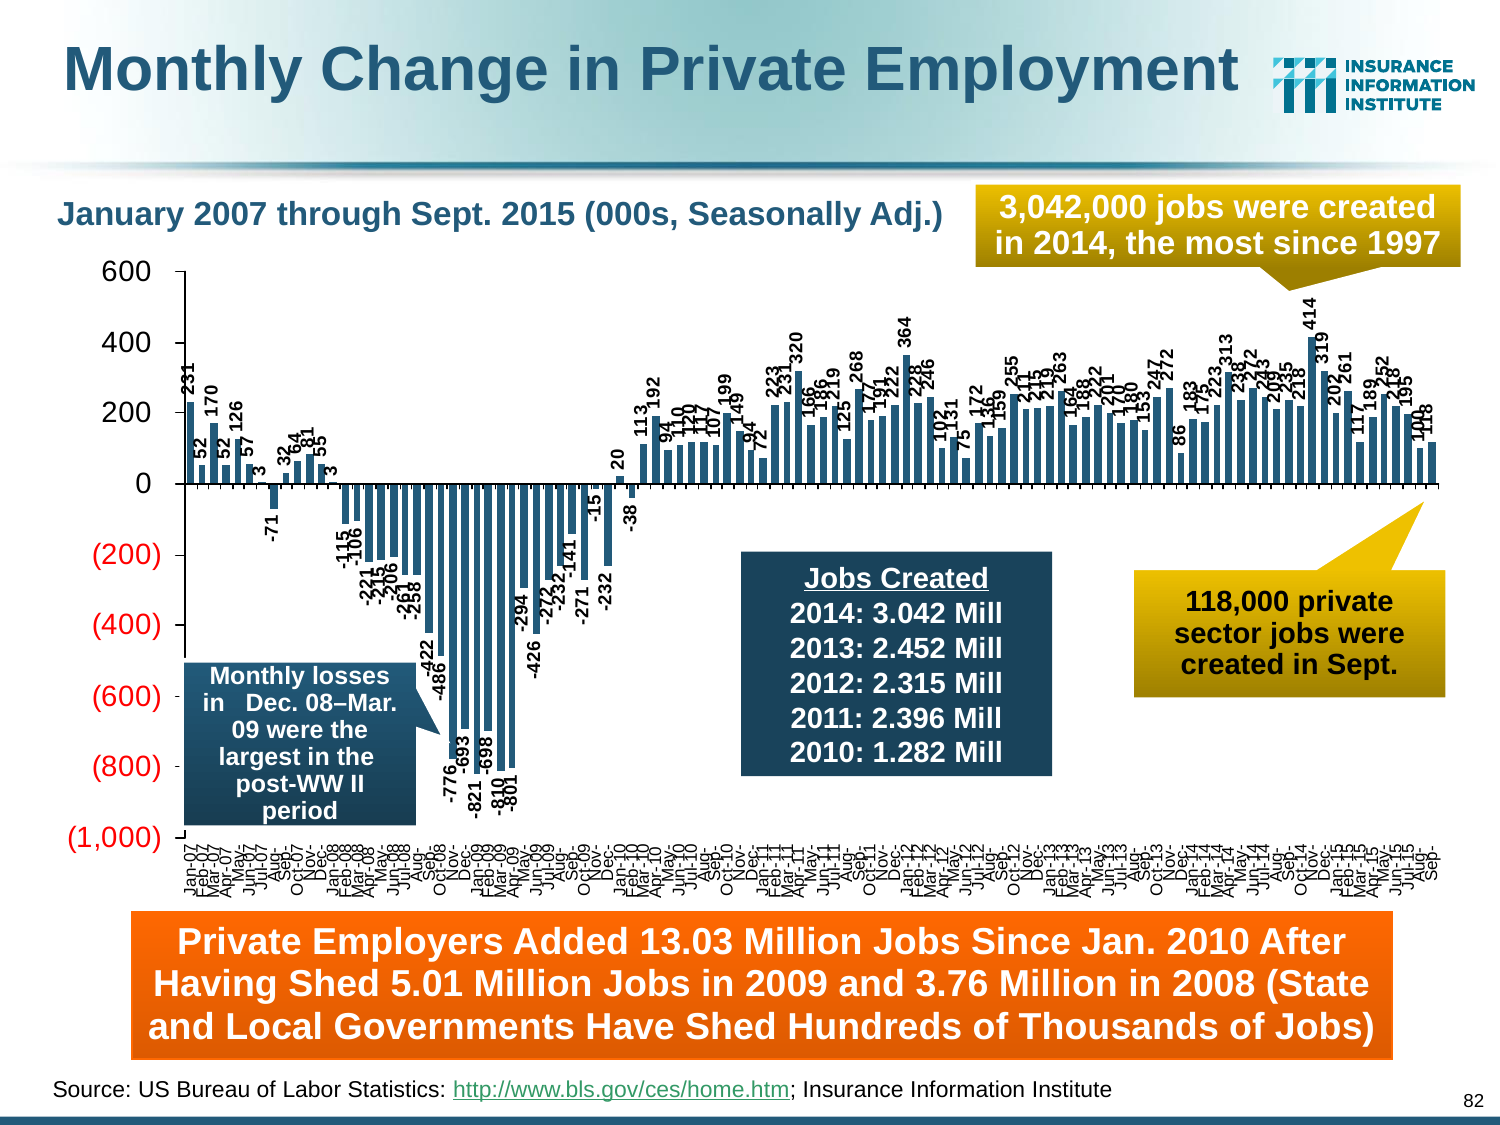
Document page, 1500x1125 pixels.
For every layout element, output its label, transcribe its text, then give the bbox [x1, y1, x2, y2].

text_box January 2007 through Sept. 2015 (000s, Seasonally Adj.) [56, 196, 973, 233]
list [54, 238, 1453, 910]
text_box Source: US Bureau of Labor Statistics: http://www.bls.gov/ces/home.htm; Insurance Information Institute [0, 1078, 1235, 1125]
text_box Monthly Change in Private Employment [56, 0, 1271, 142]
text_box Private Employers Added 13.03 Million Jobs Since Jan. 2010 After Having Shed 5.01 Million Jobs in 2009 and 3.76 Million in 2008 (State and Local Governments Have Shed Hundreds of Thousands of Jobs) [132, 918, 1393, 1059]
text_box 3,042,000 jobs were created in 2014, the most since 1997 [973, 182, 1463, 270]
slide_number 82 [1410, 1091, 1485, 1112]
picture [0, 0, 1500, 189]
